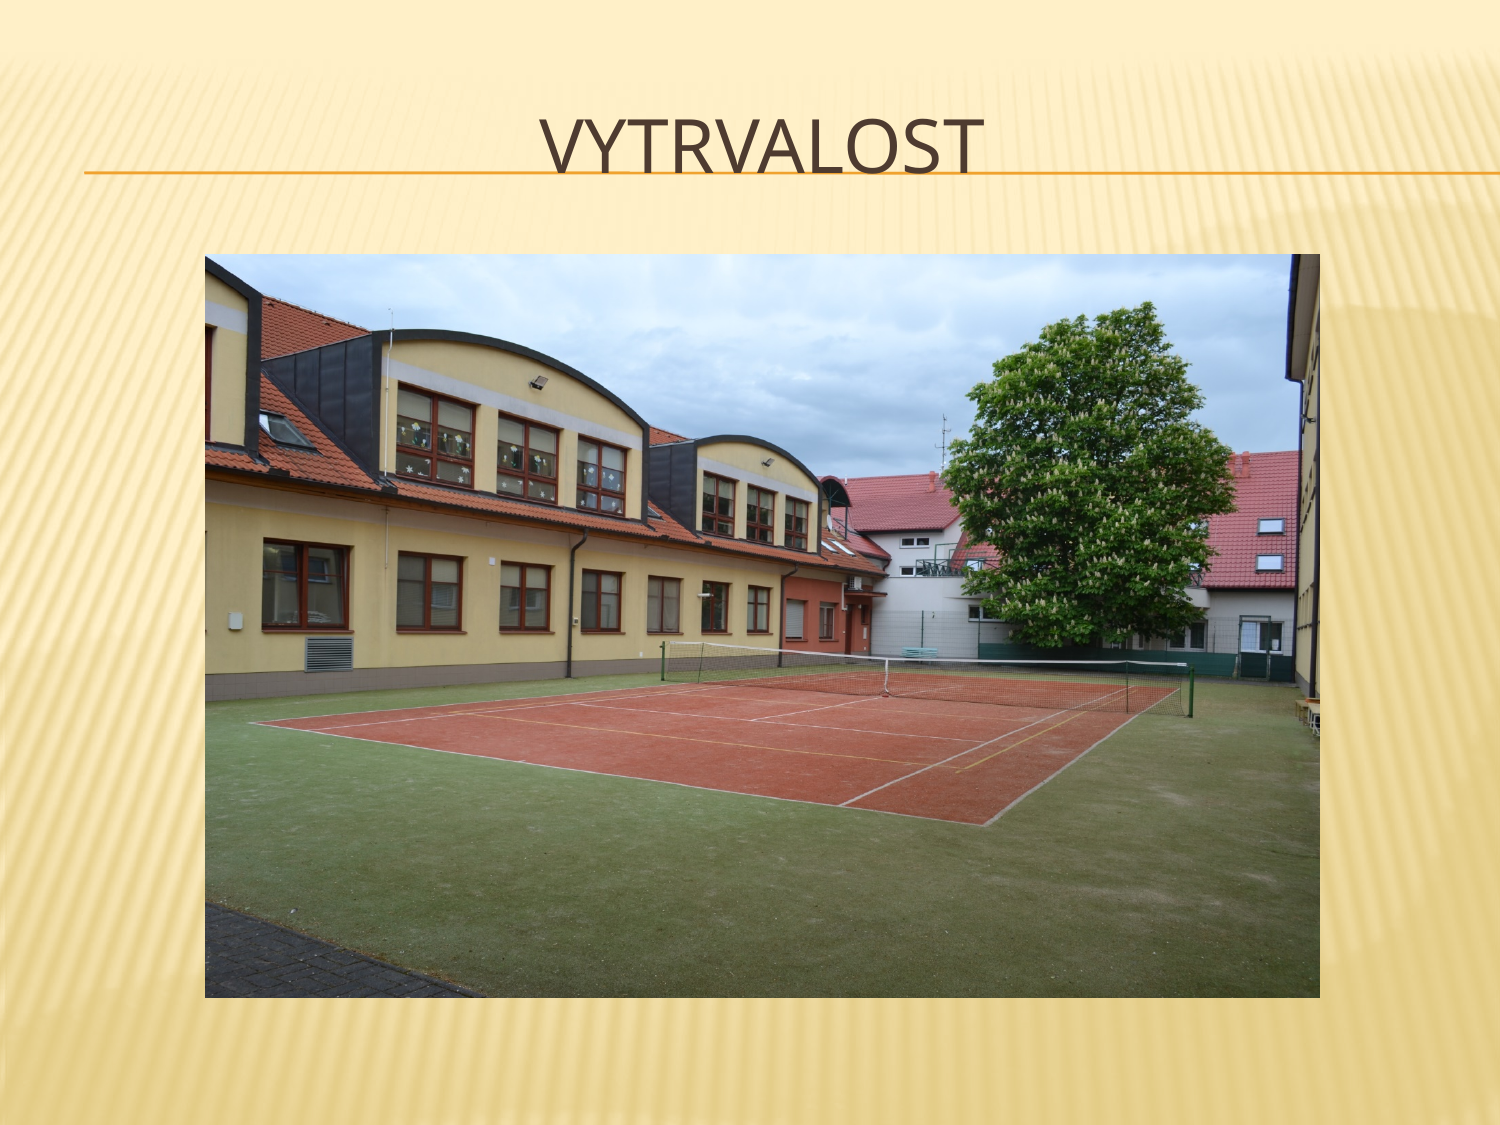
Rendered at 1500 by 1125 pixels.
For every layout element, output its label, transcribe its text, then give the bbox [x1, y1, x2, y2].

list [205, 254, 1320, 998]
title vytrvalost [50, 75, 1475, 213]
